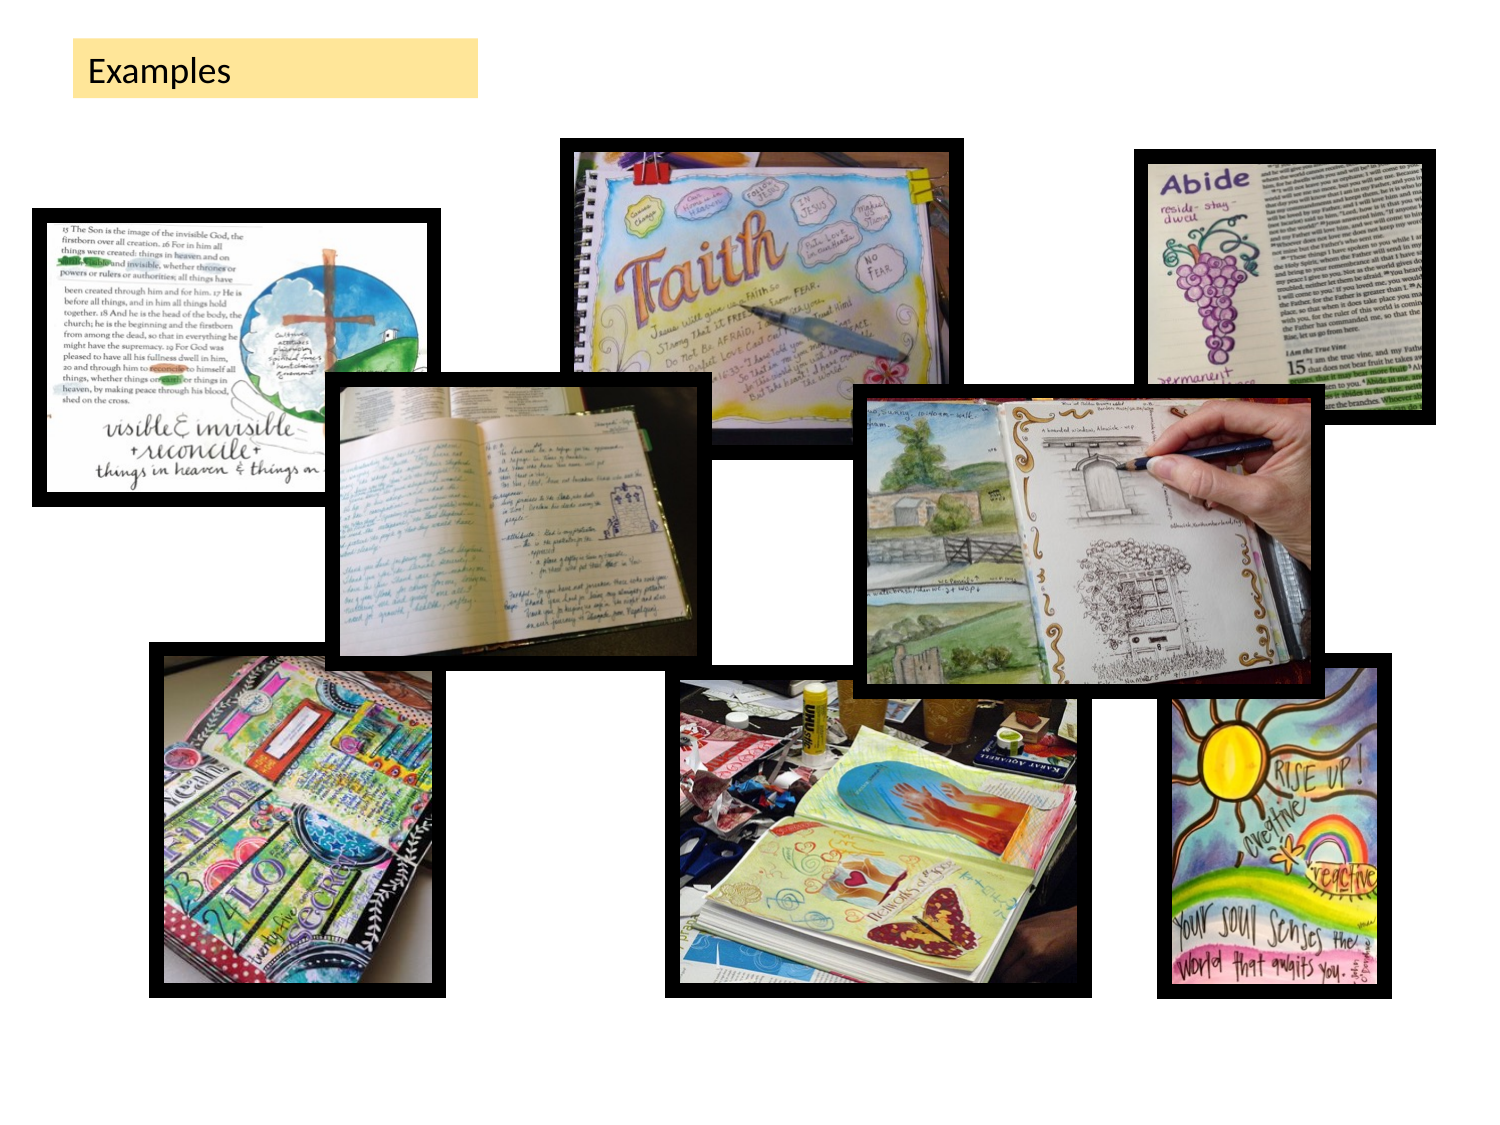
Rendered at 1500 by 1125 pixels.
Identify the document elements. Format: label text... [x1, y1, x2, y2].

text_box Examples [73, 38, 478, 99]
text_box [46, 152, 1422, 985]
